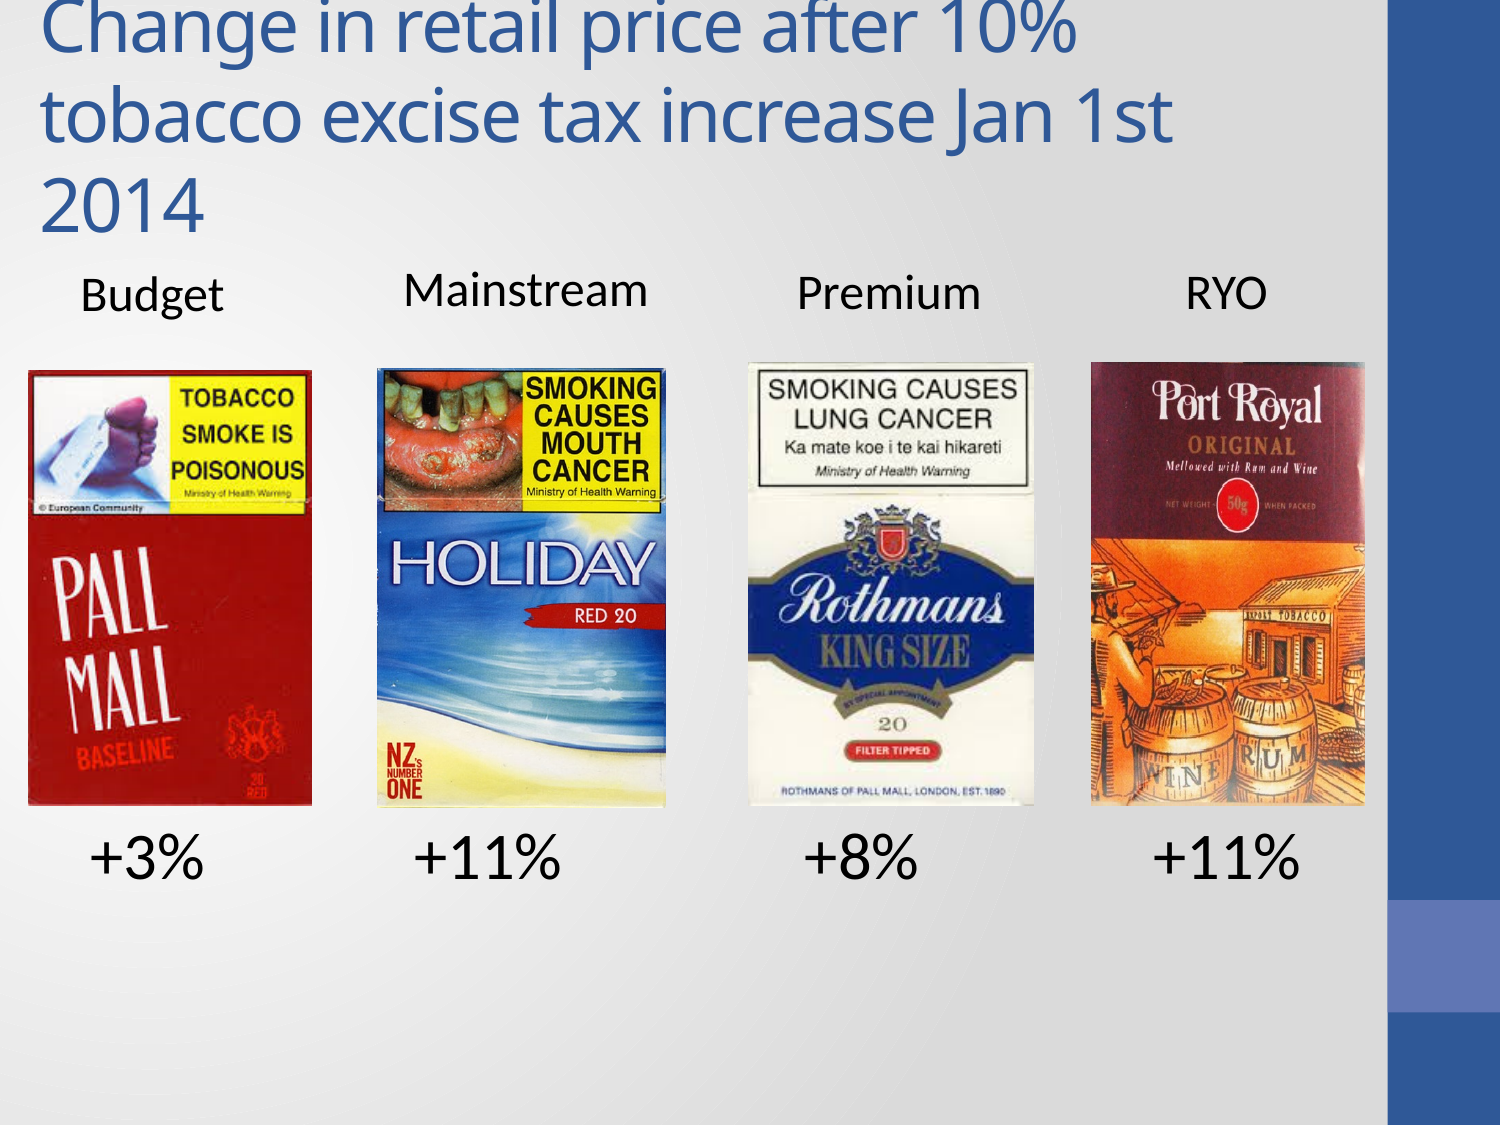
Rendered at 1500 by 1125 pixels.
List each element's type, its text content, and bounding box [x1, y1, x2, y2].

text_box Mainstream [381, 248, 671, 324]
title Change in retail price after 10% tobacco excise tax increase Jan 1st 2014 [24, 45, 1325, 180]
text_box Budget [0, 253, 314, 329]
text_box +3% [24, 805, 272, 901]
picture [1090, 362, 1365, 806]
text_box +11% [1091, 810, 1365, 901]
text_box +8% [736, 805, 989, 901]
picture [28, 370, 312, 806]
text_box +11% [344, 805, 633, 901]
text_box RYO [1063, 252, 1390, 328]
picture [376, 368, 667, 808]
picture [748, 362, 1034, 806]
text_box Premium [736, 252, 1043, 328]
